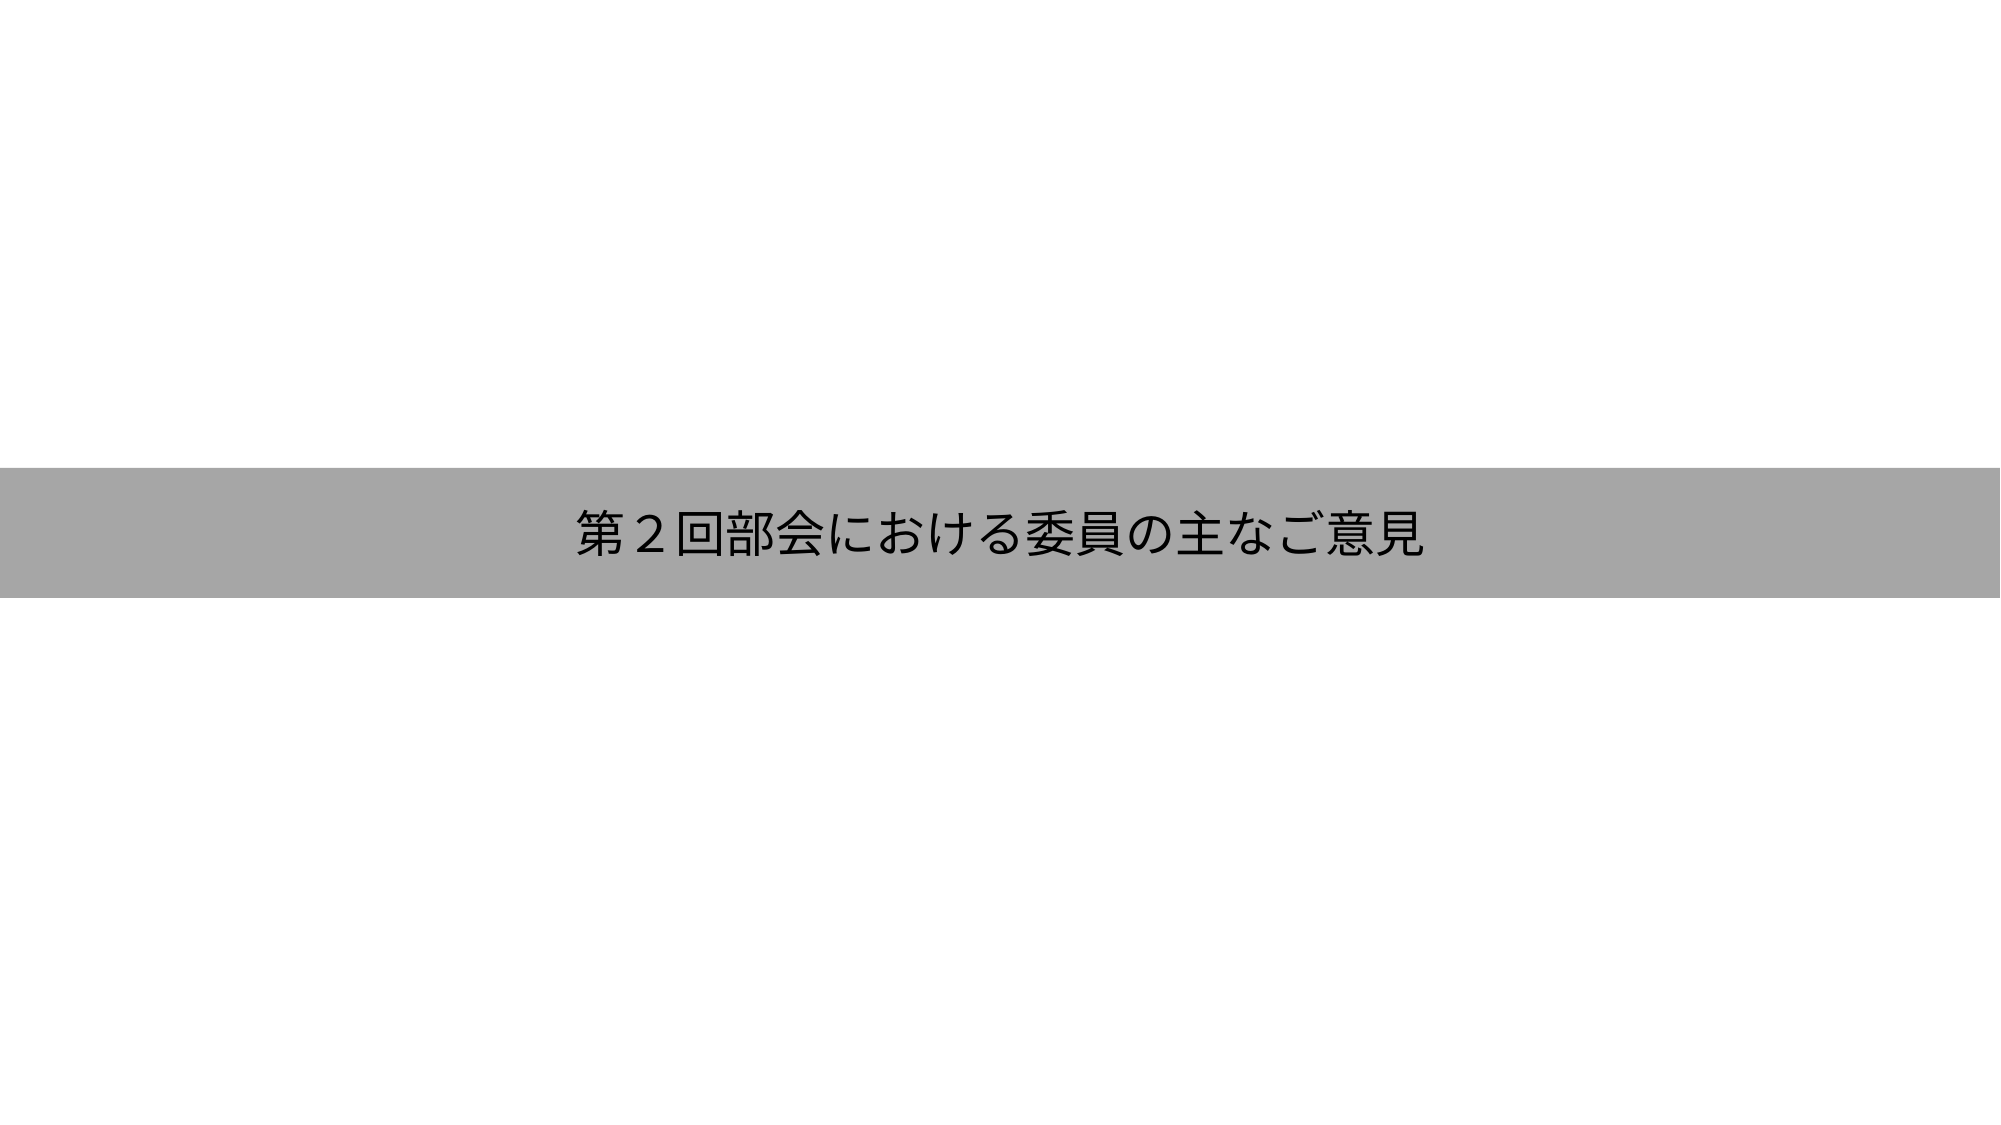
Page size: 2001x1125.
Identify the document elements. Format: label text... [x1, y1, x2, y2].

text_box 第２回部会における委員の主なご意見 [0, 467, 2000, 598]
